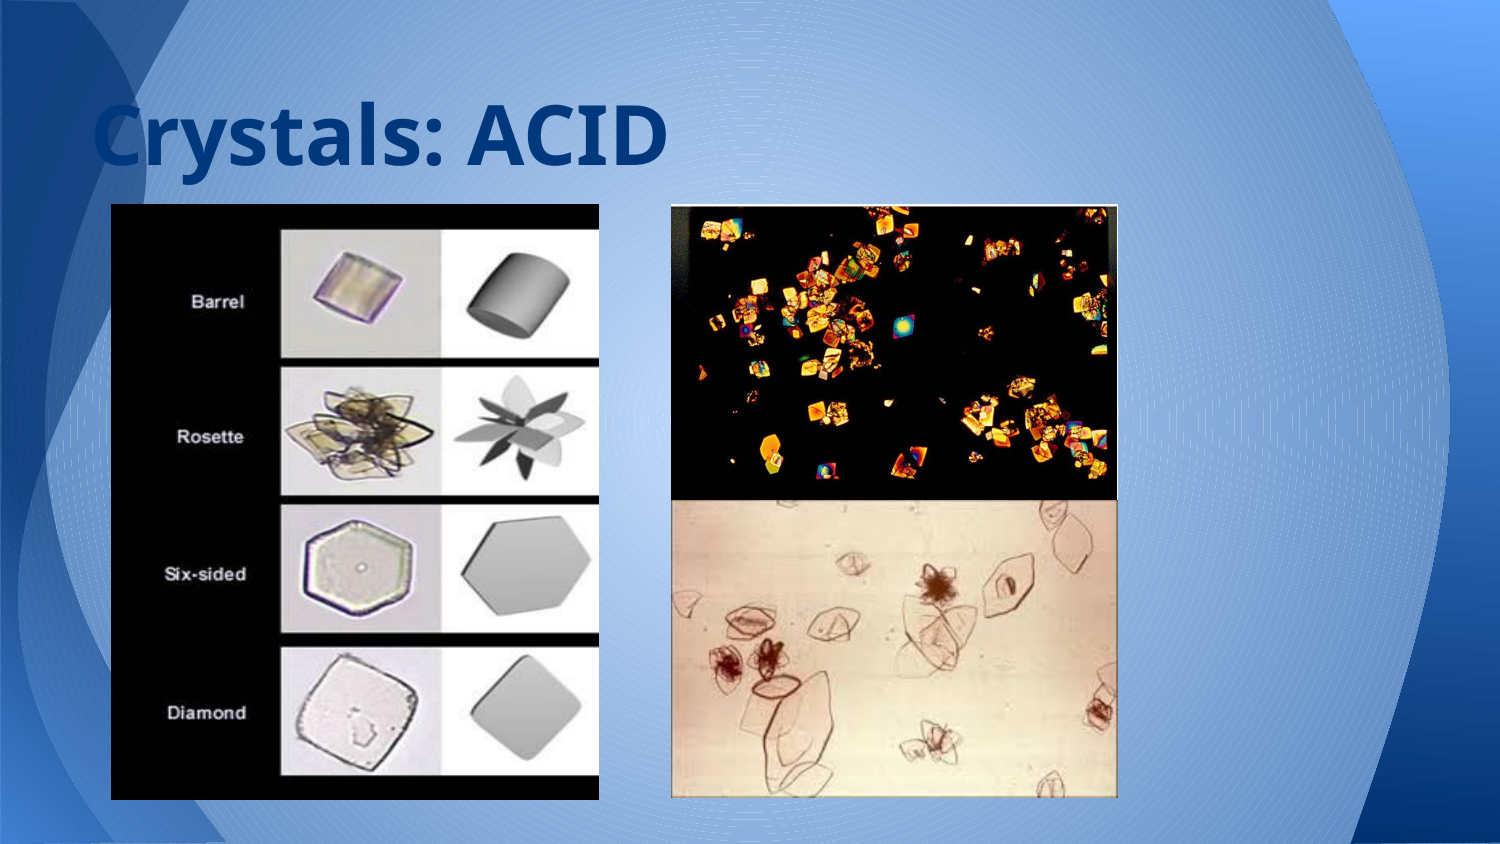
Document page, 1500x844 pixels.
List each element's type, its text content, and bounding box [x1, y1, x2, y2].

picture [111, 203, 600, 800]
title Crystals: ACID [75, 33, 1425, 197]
picture [671, 203, 1119, 799]
